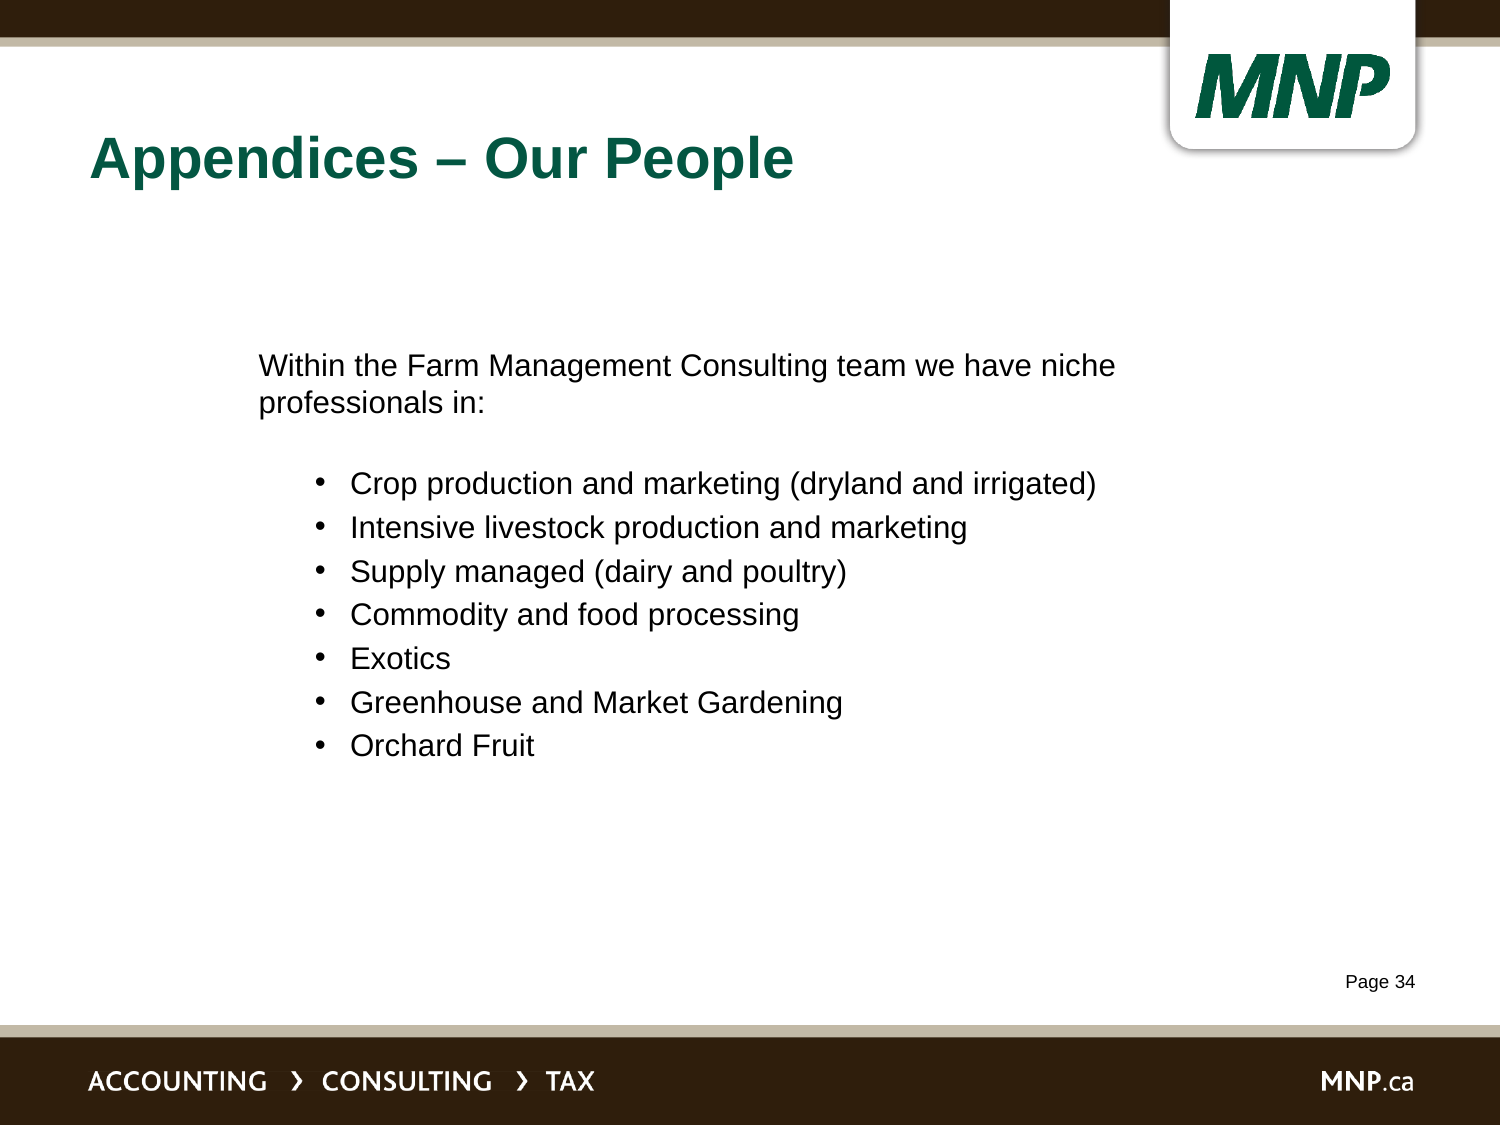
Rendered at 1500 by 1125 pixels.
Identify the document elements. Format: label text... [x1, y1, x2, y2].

picture [1322, 1071, 1413, 1091]
picture [87, 1071, 595, 1091]
picture [1158, 0, 1427, 160]
title Appendices – Our People [75, 112, 1150, 233]
text_box Within the Farm Management Consulting team we have niche professionals in: Crop production and marketing (dryland and irrigated) Intensive livestock production and marketing Supply managed (dairy and poultry) Commodity and food processing Exotics Greenhouse and Market Gardening Orchard Fruit [243, 337, 1257, 895]
